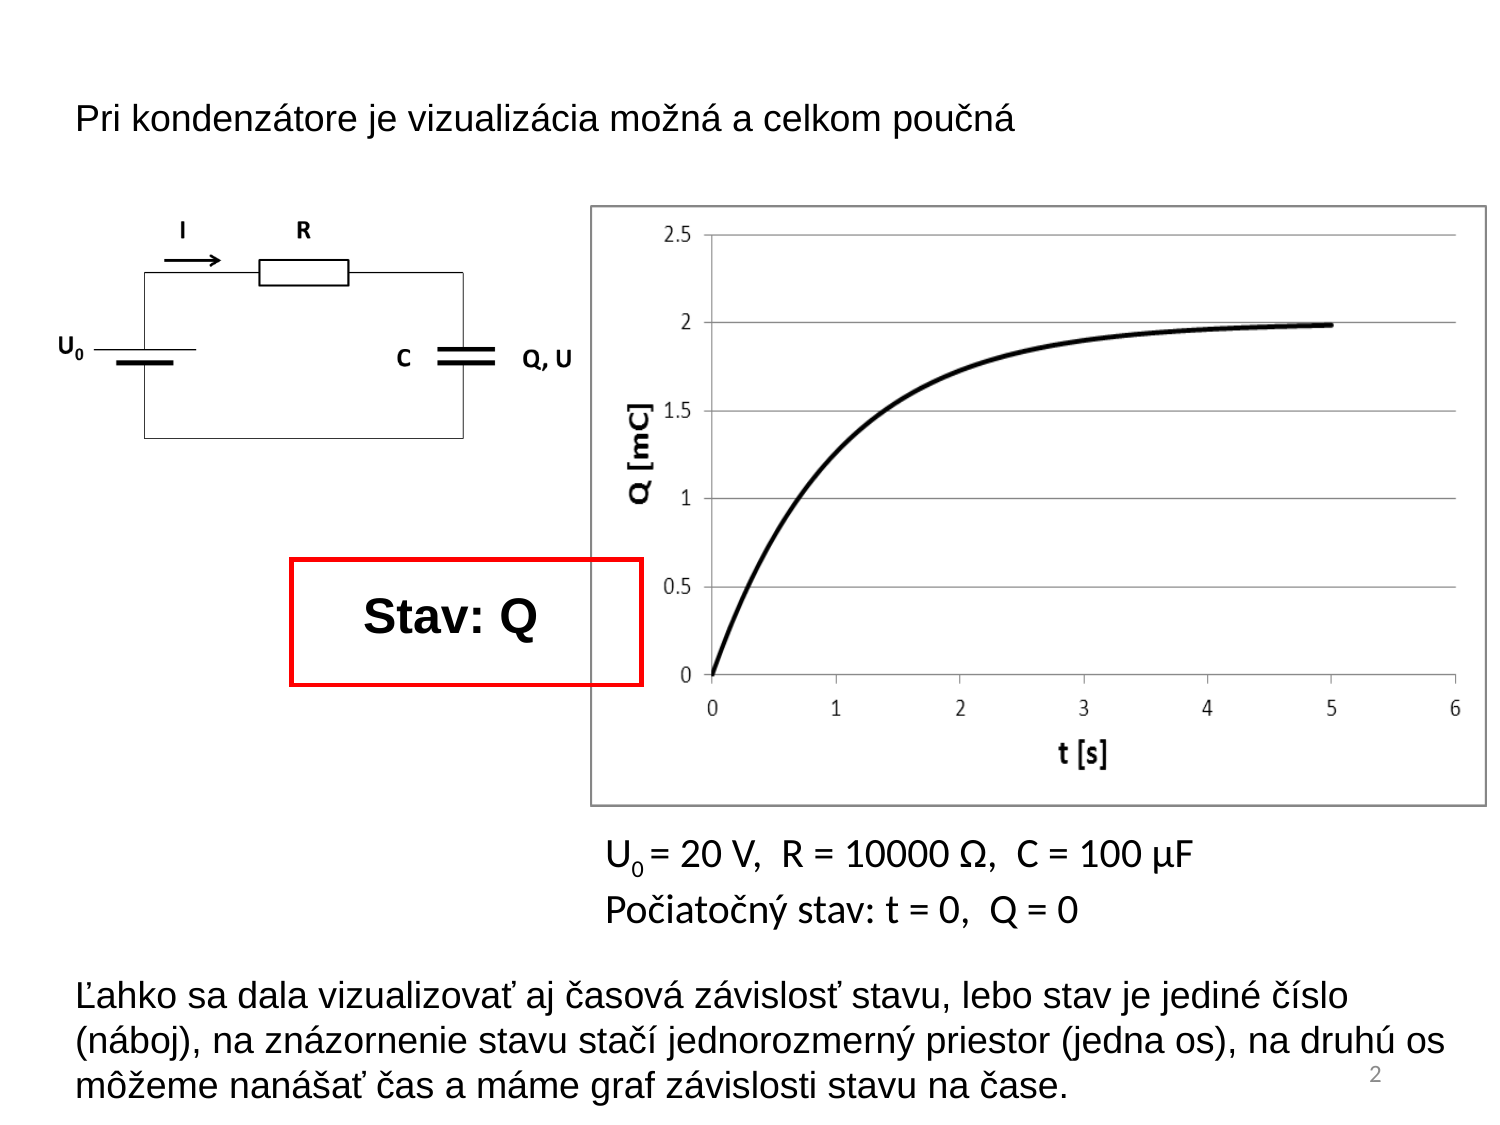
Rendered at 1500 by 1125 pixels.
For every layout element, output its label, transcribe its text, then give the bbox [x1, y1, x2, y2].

slide_number 2 [1059, 1042, 1397, 1103]
text_box [290, 559, 590, 686]
text_box Pri kondenzátore je vizualizácia možná a celkom poučná [60, 86, 1383, 147]
text_box U0 = 20 V, R = 10000 Ω, C = 100 μF Počiatočný stav: t = 0, Q = 0 [590, 818, 1465, 940]
picture [40, 204, 1487, 807]
text_box Ľahko sa dala vizualizovať aj časová závislosť stavu, lebo stav je jediné číslo (náboj), na znázornenie stavu stačí jednorozmerný priestor (jedna os), na druhú os môžeme nanášať čas a máme graf závislosti stavu na čase. [60, 963, 1465, 1114]
